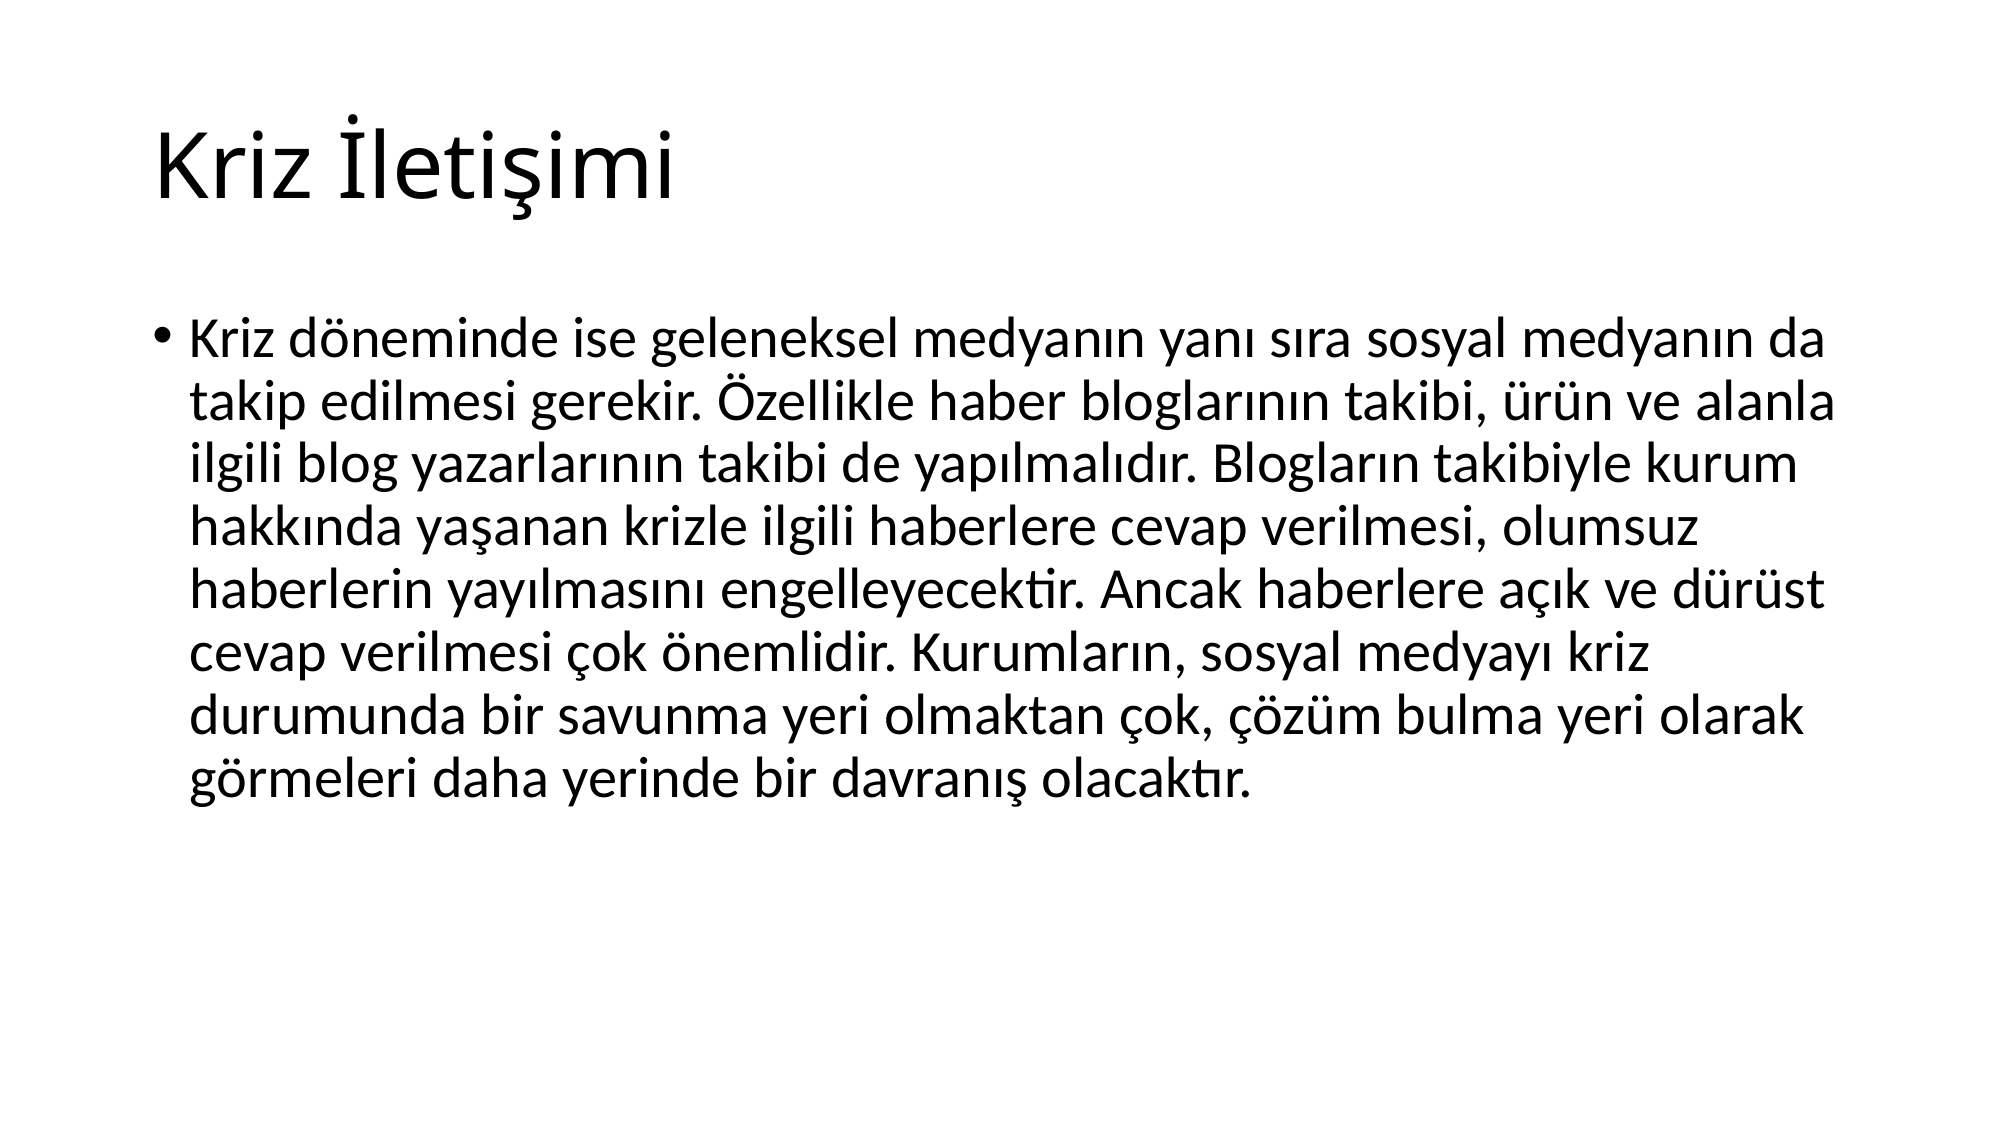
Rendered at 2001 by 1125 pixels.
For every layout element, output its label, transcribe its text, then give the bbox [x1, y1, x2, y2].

title Kriz İletişimi [137, 59, 1863, 278]
list Kriz döneminde ise geleneksel medyanın yanı sıra sosyal medyanın da takip edilmesi gerekir. Özellikle haber bloglarının takibi, ürün ve alanla ilgili blog yazarlarının takibi de yapılmalıdır. Blogların takibiyle kurum hakkında yaşanan krizle ilgili haberlere cevap verilmesi, olumsuz haberlerin yayılmasını engelleyecektir. Ancak haberlere açık ve dürüst cevap verilmesi çok önemlidir. Kurumların, sosyal medyayı kriz durumunda bir savunma yeri olmaktan çok, çözüm bulma yeri olarak görmeleri daha yerinde bir davranış olacaktır. [137, 299, 1863, 1014]
